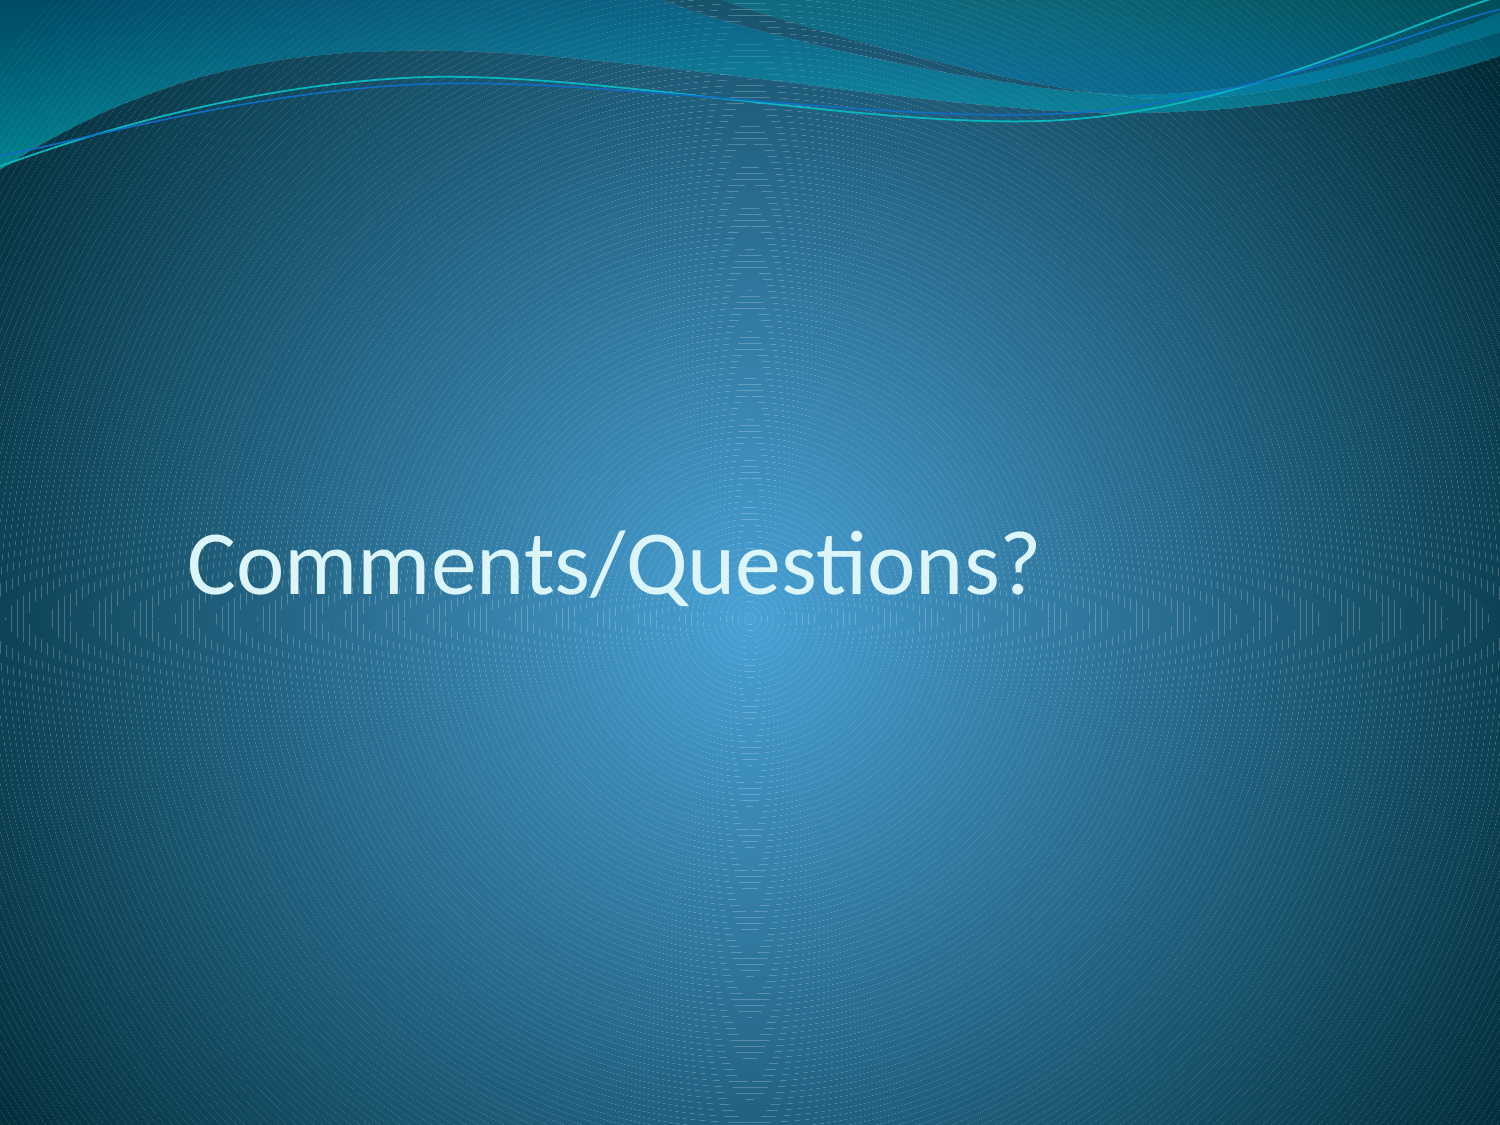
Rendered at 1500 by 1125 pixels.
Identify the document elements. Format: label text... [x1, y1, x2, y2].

title Comments/Questions? [187, 425, 1500, 613]
